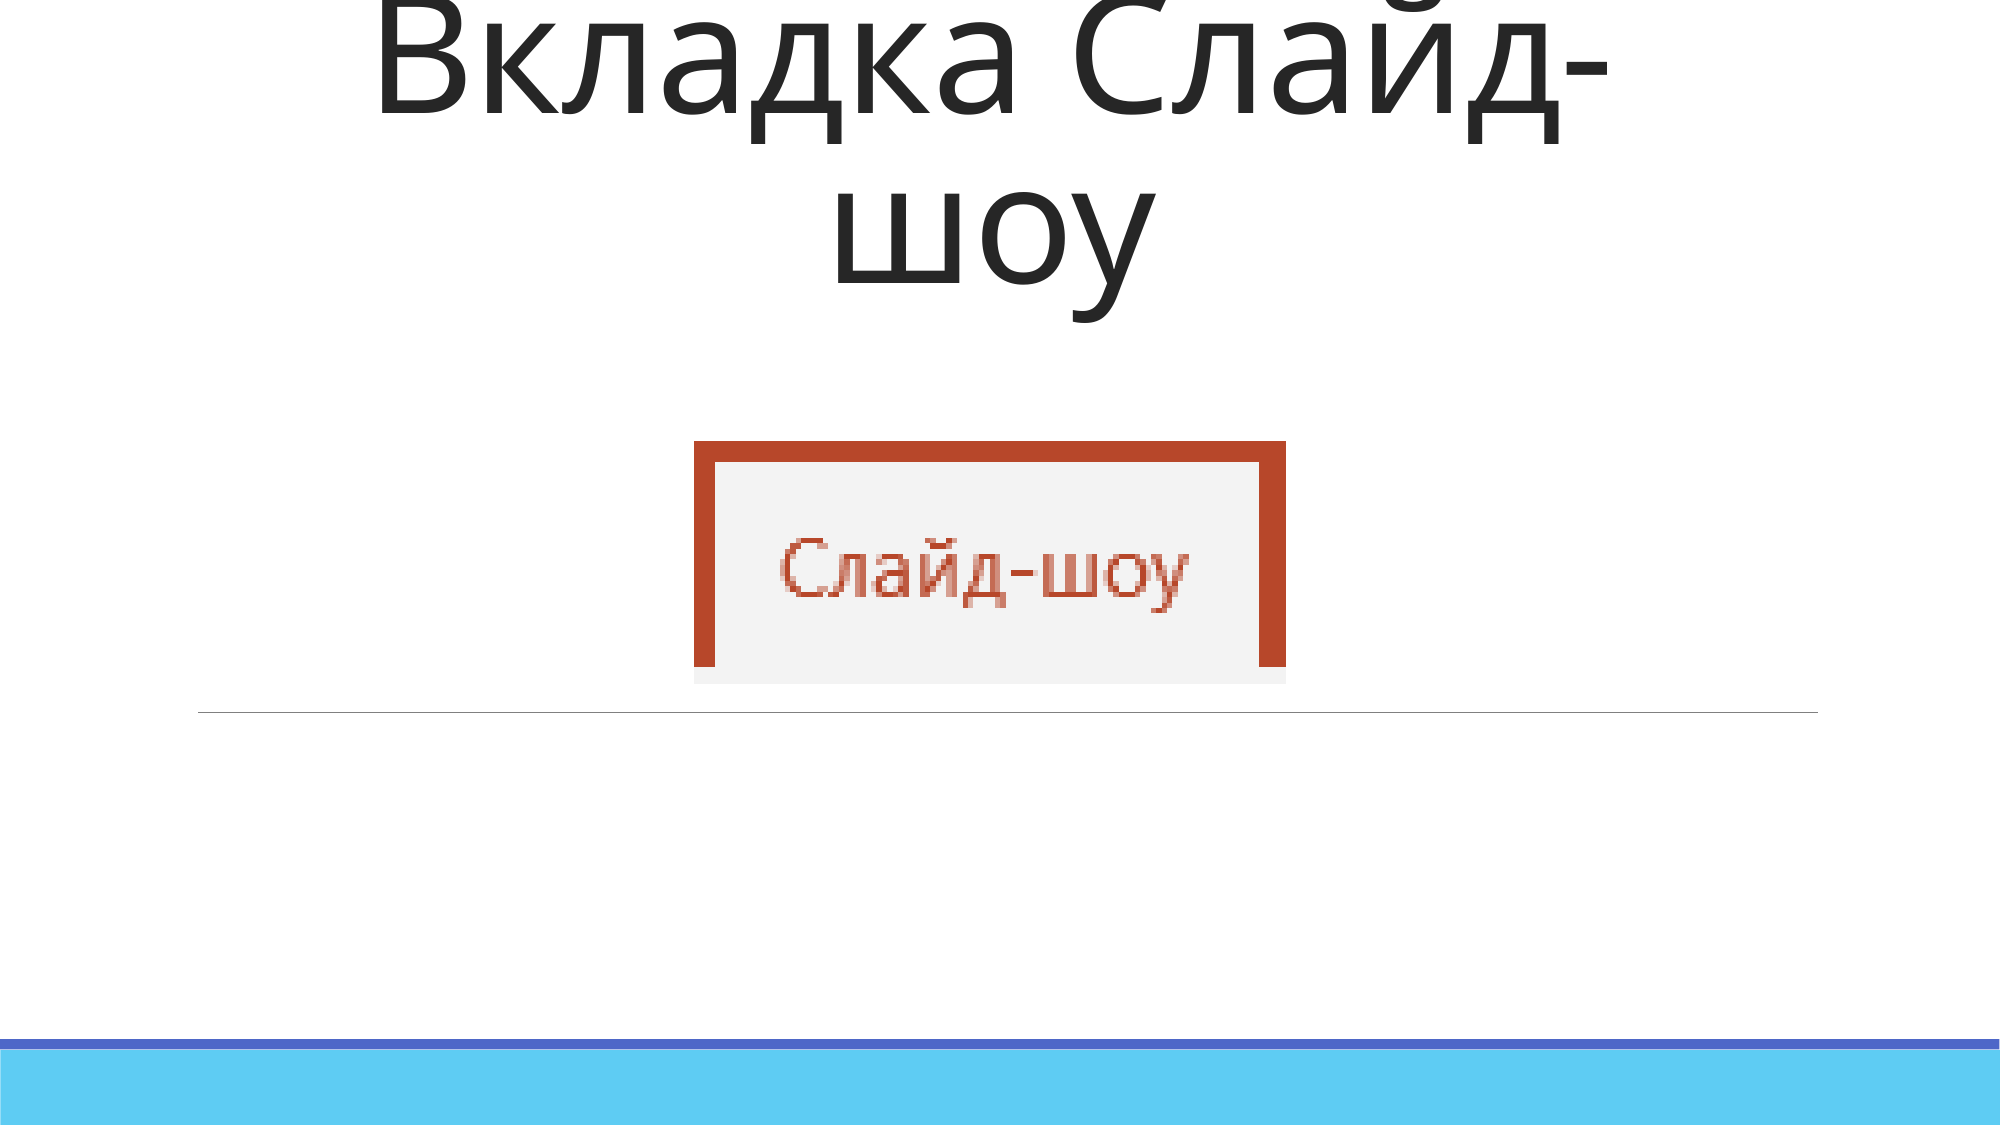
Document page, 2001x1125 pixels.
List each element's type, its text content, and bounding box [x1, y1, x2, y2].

title Вкладка Слайд-шоу [240, 0, 1741, 325]
picture [694, 441, 1286, 684]
